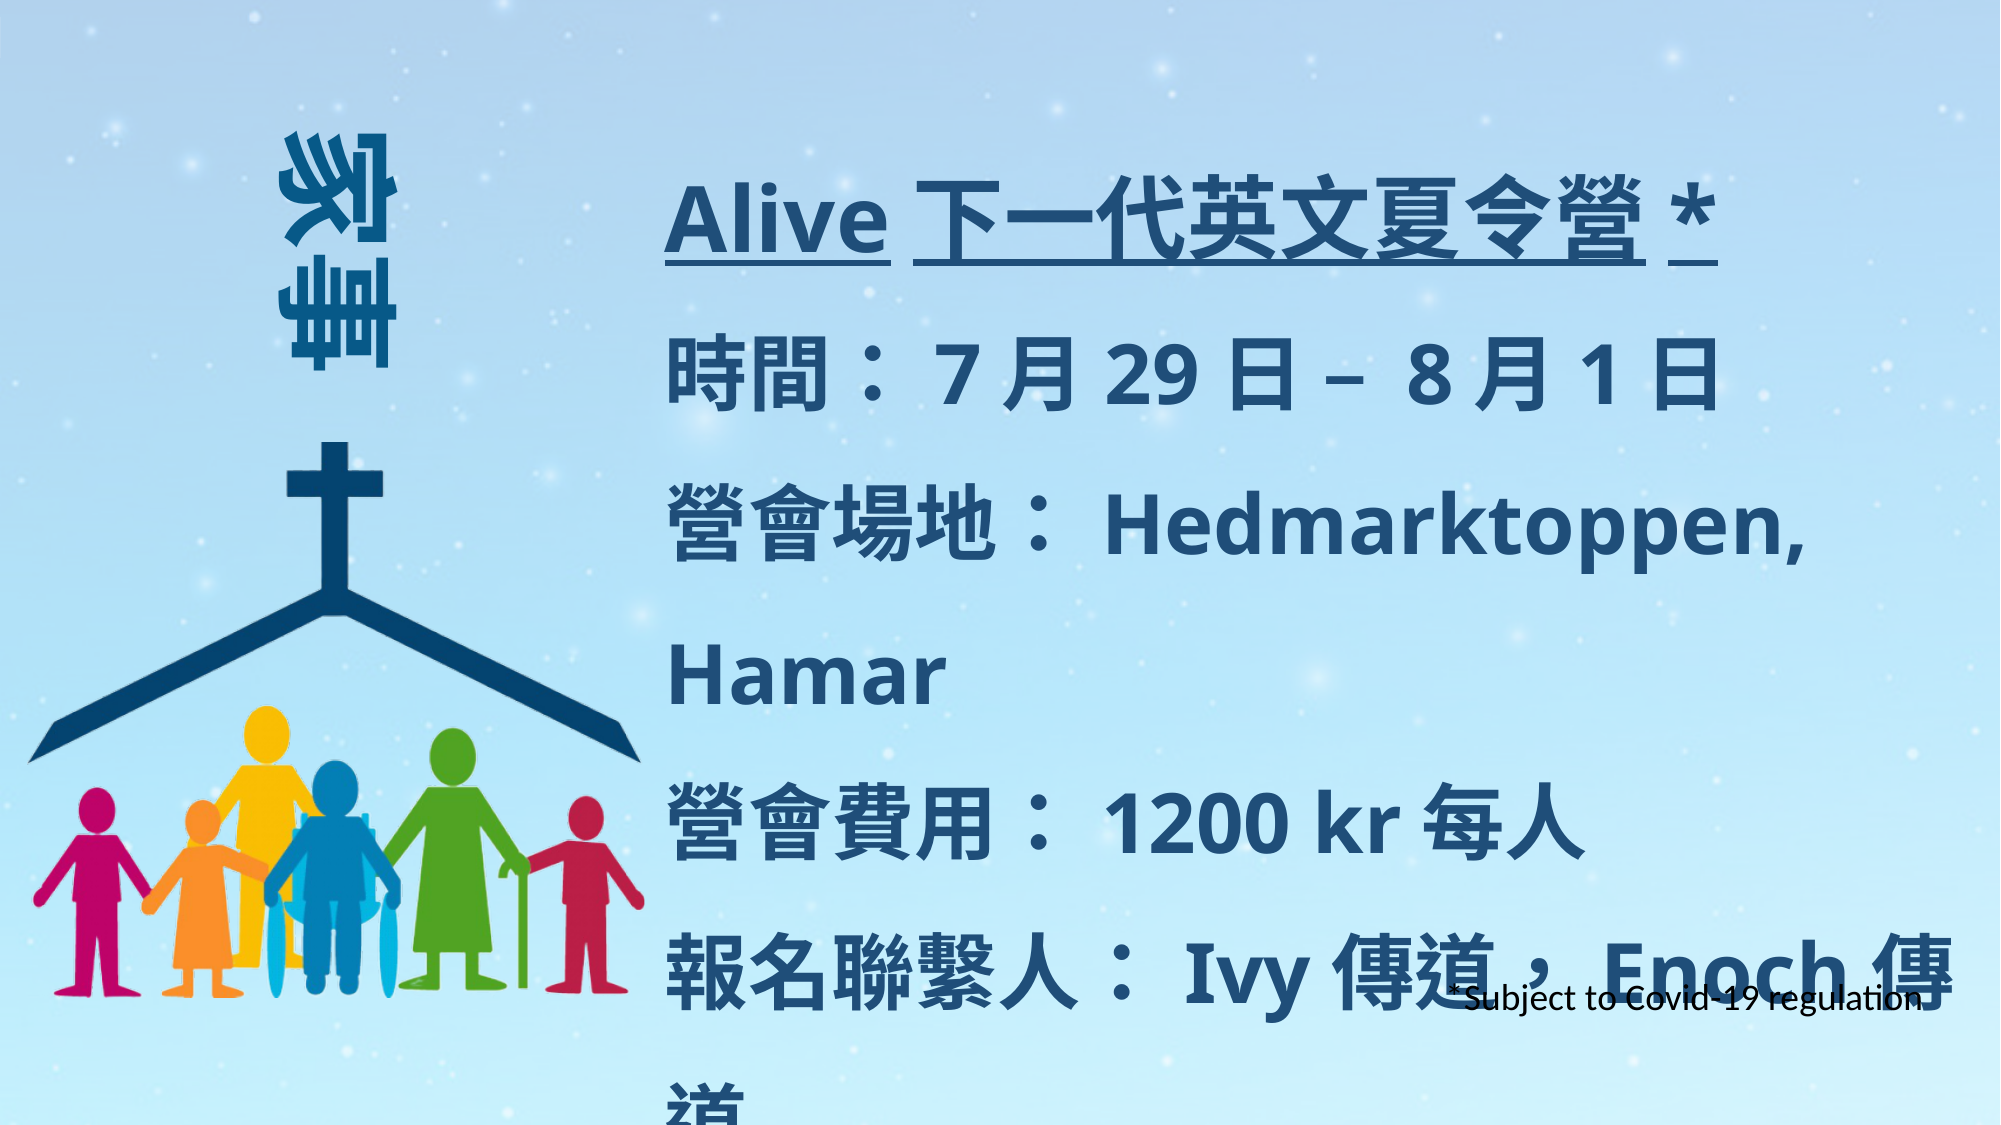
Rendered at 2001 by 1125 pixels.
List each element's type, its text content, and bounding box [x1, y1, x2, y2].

text_box Alive下一代英文夏令營* 時間：7月29日 – 8月1日 營會場地：Hedmarktoppen, Hamar 營會費用：1200 kr每人 報名聯繫人：Ivy傳道，Enoch傳道 [649, 98, 2000, 1125]
picture [27, 442, 645, 998]
text_box *Subject to Covid-19 regulation [1430, 965, 1939, 1026]
picture [278, 873, 388, 998]
